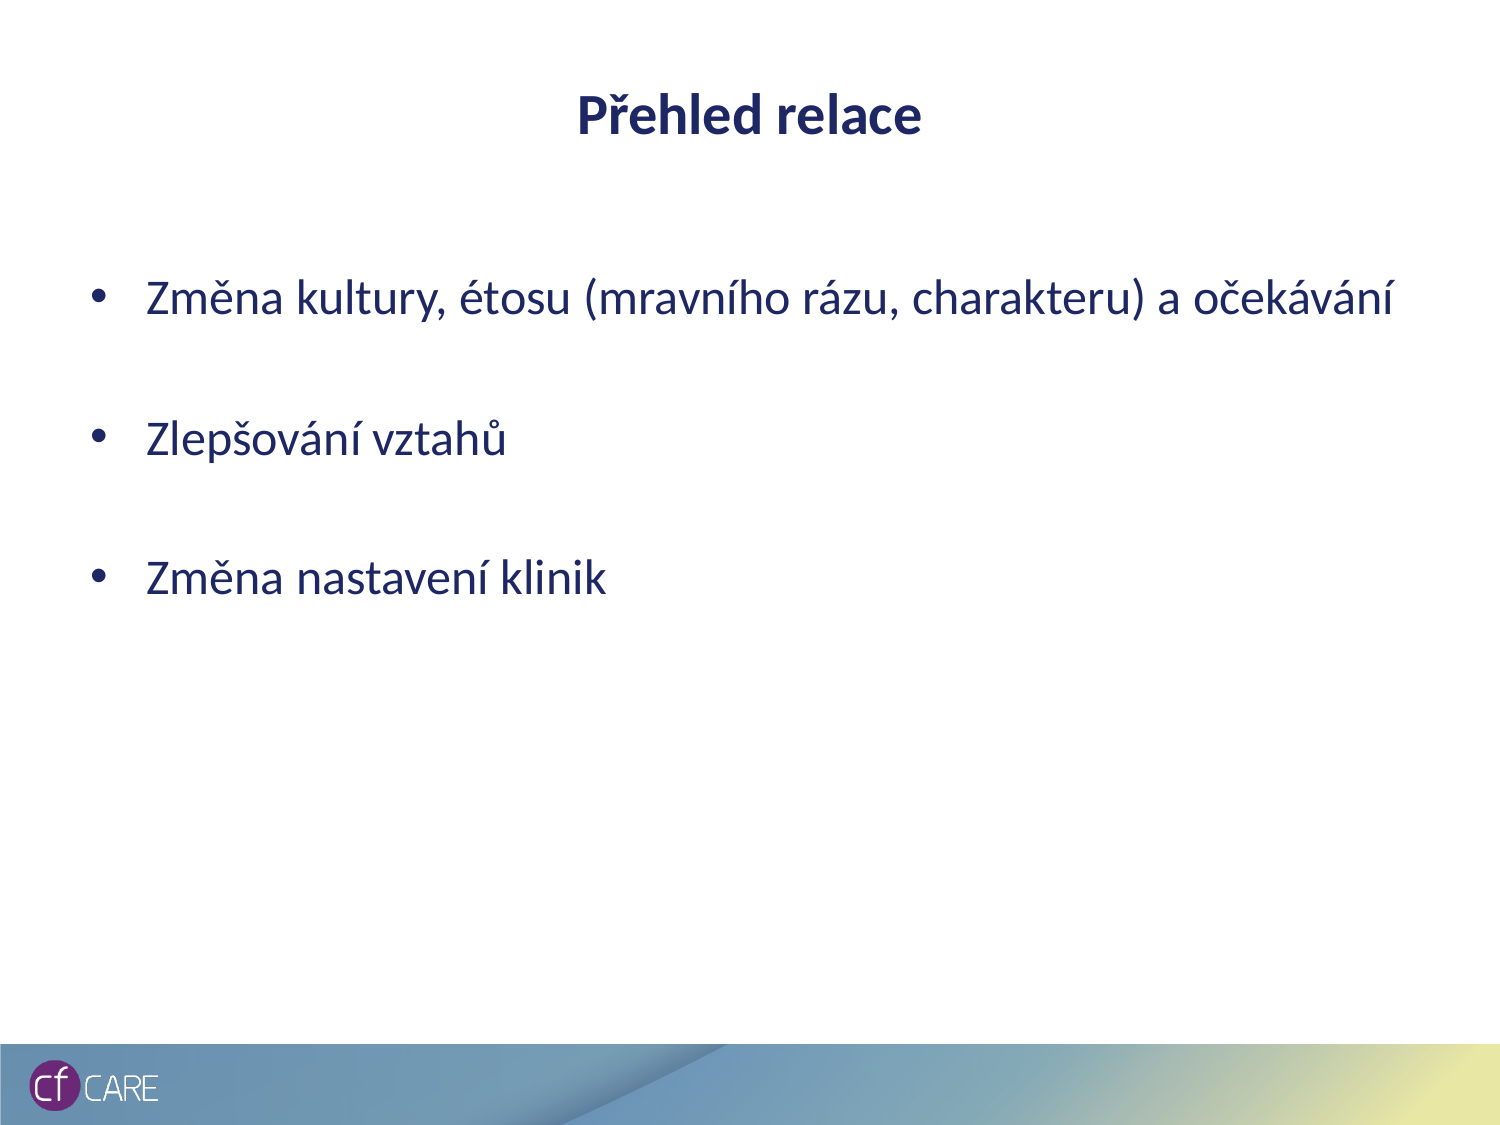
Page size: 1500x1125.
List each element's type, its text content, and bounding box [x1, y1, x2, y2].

title Přehled relace [75, 47, 1425, 175]
list Změna kultury, étosu (mravního rázu, charakteru) a očekávání Zlepšování vztahů Změna nastavení klinik [75, 257, 1425, 965]
picture [0, 1044, 1500, 1125]
